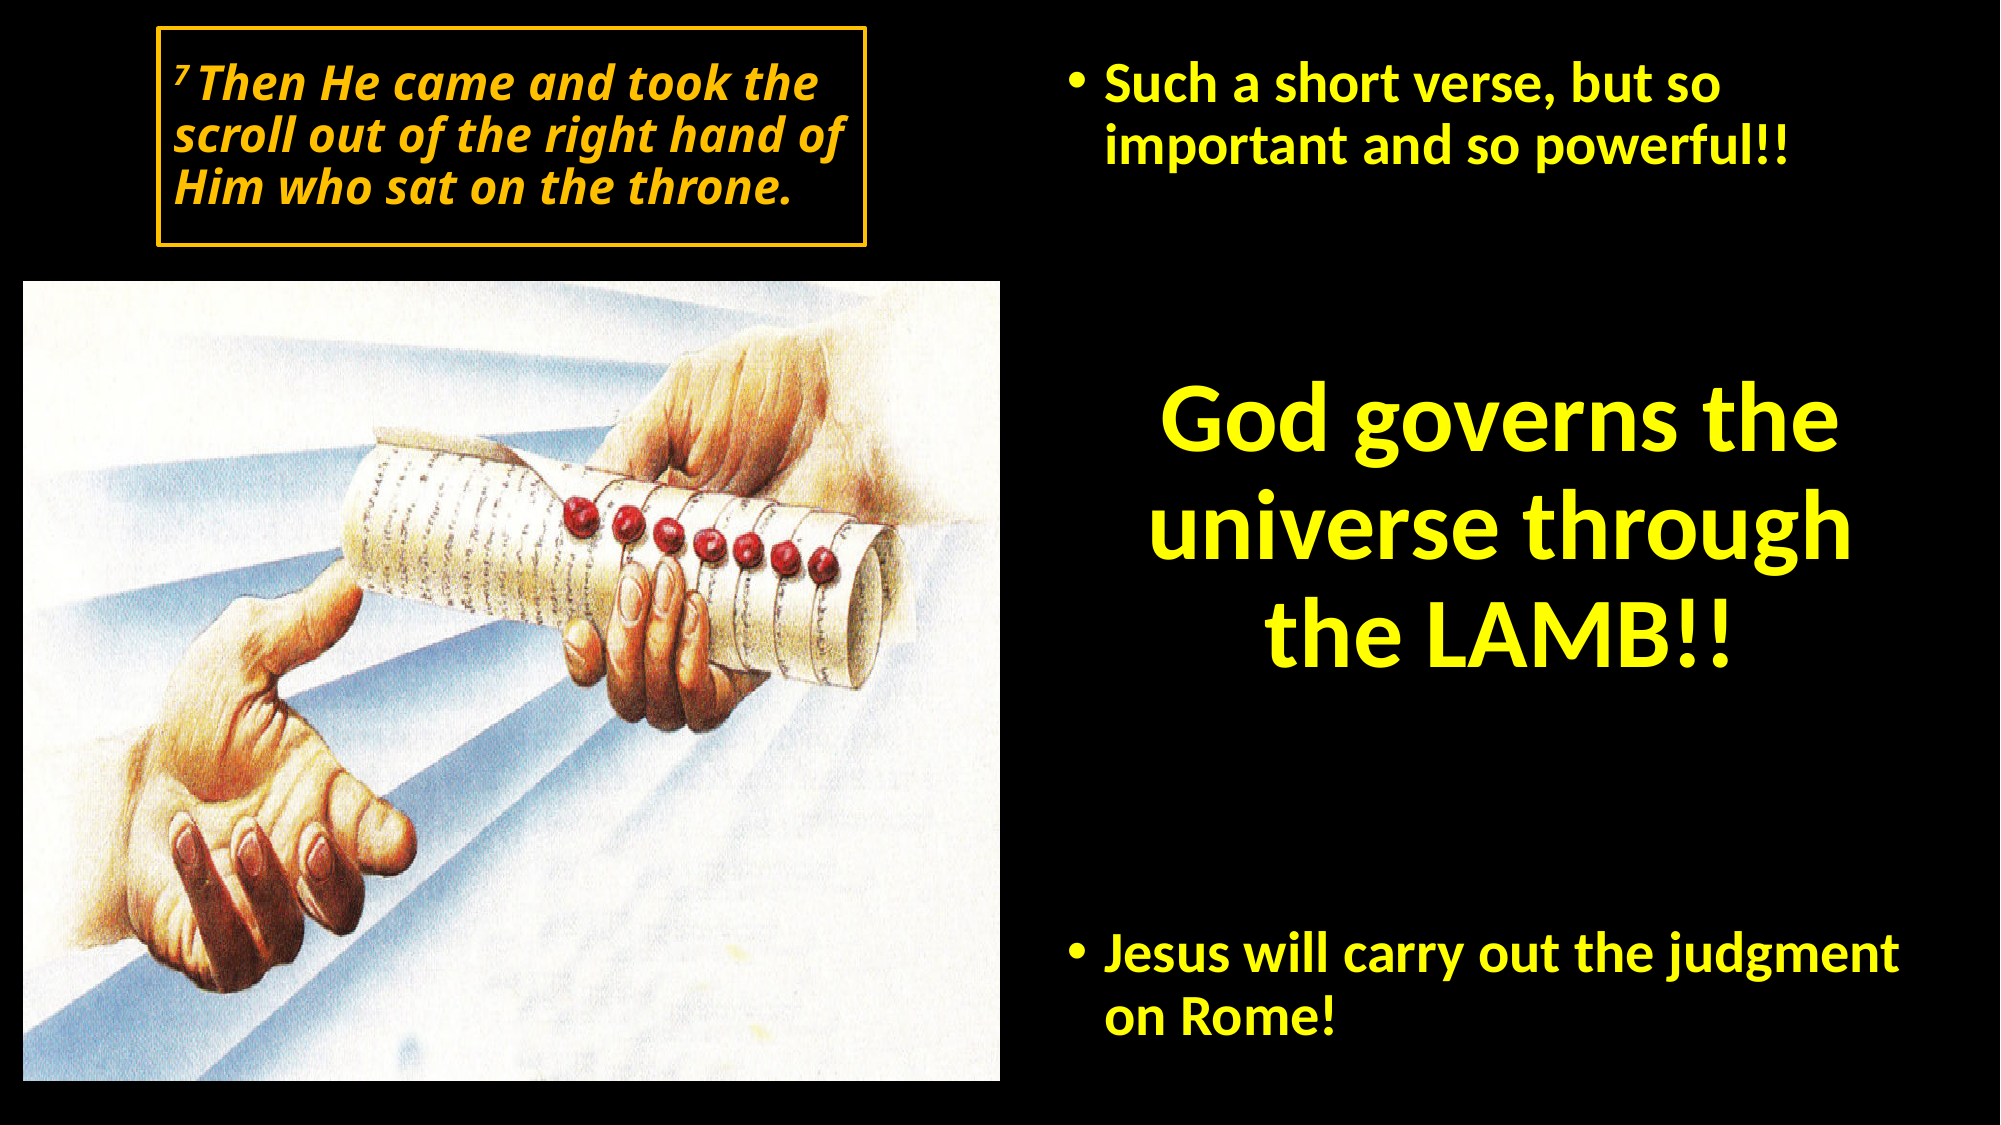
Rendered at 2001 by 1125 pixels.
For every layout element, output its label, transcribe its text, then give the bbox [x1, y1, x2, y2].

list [23, 281, 1000, 1081]
list Such a short verse, but so important and so powerful!! God governs the universe through the LAMB!! Jesus will carry out the judgment on Rome! [1051, 44, 1950, 1103]
title 7 Then He came and took the scroll out of the right hand of Him who sat on the throne. [158, 27, 865, 246]
